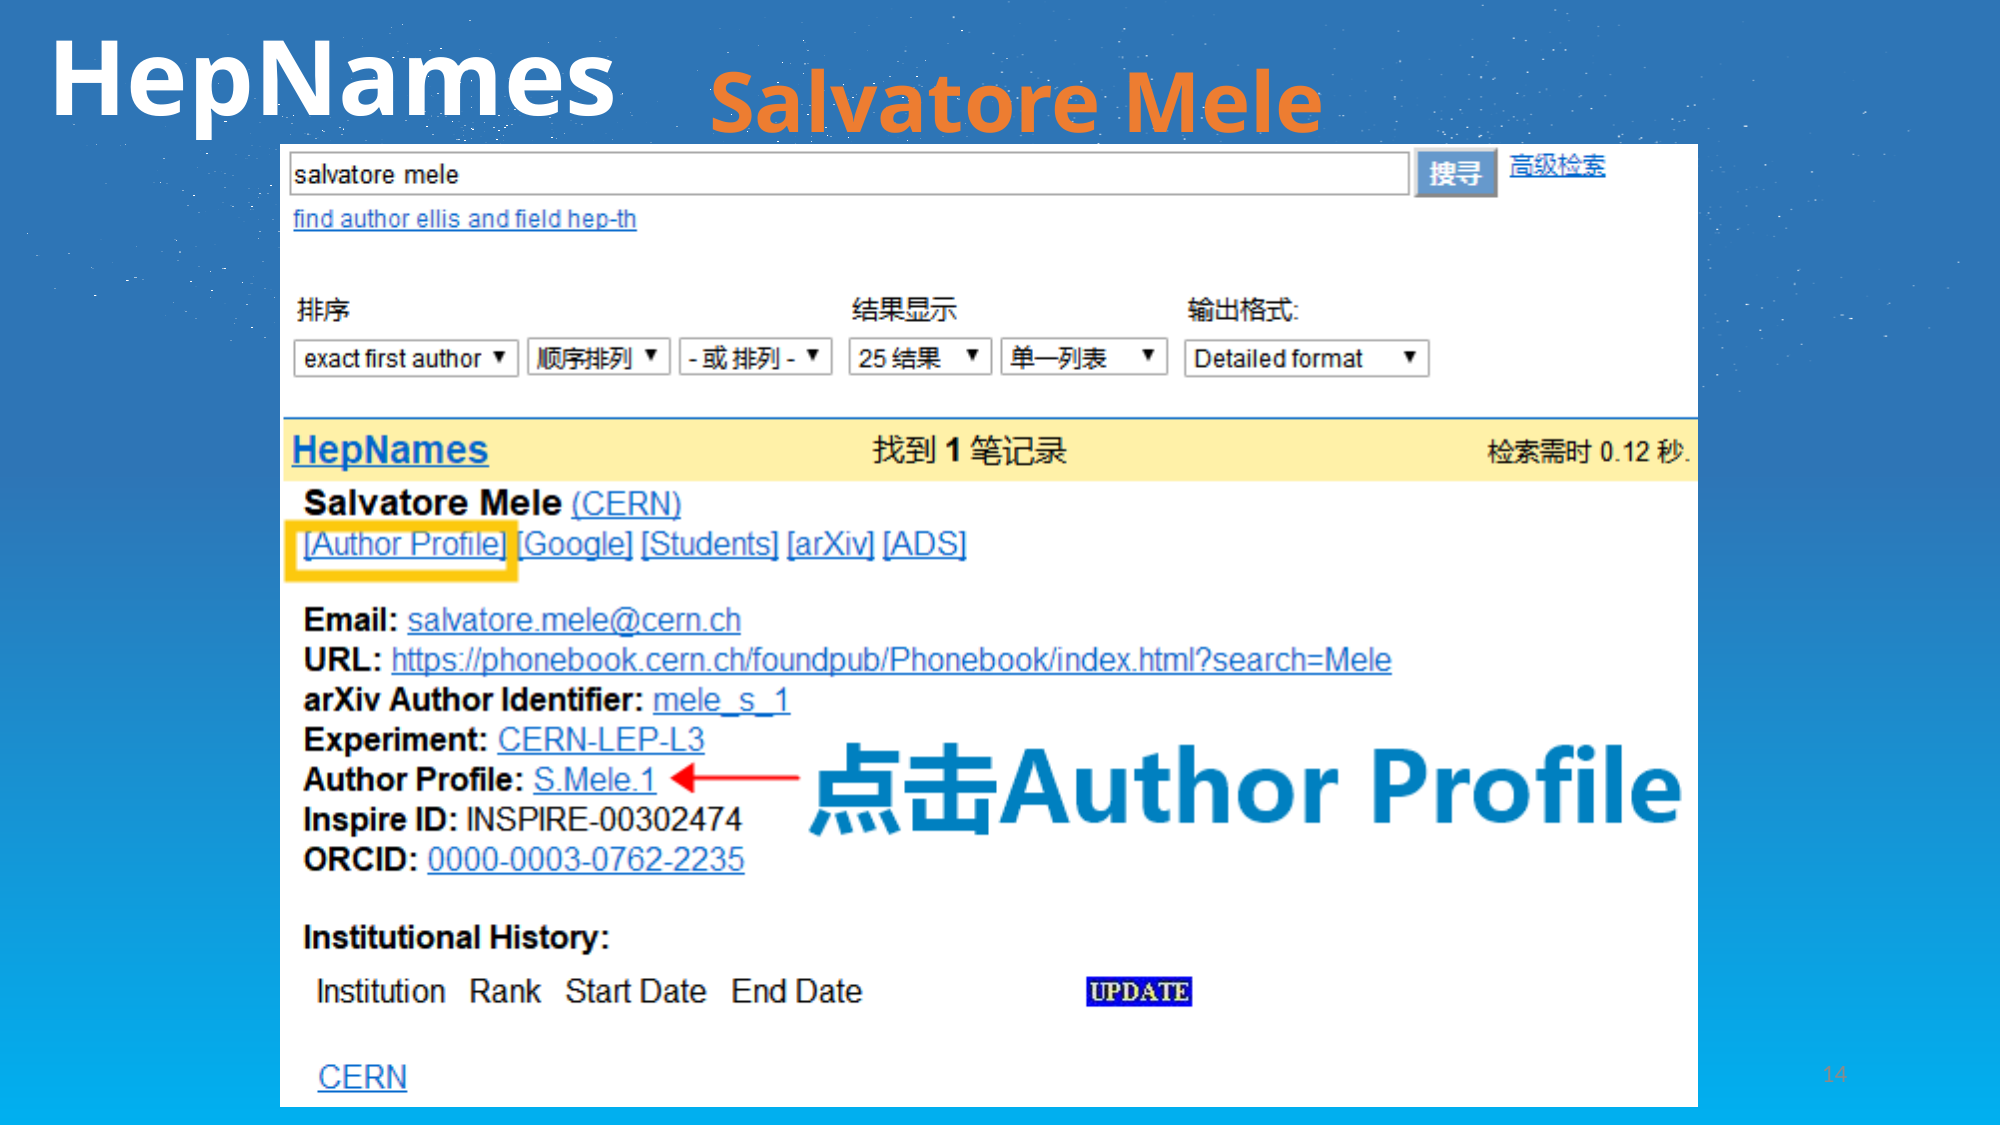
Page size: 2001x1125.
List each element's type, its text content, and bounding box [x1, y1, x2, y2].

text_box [0, 0, 1989, 562]
slide_number 14 [1698, 1042, 1863, 1103]
picture [280, 144, 1698, 1106]
